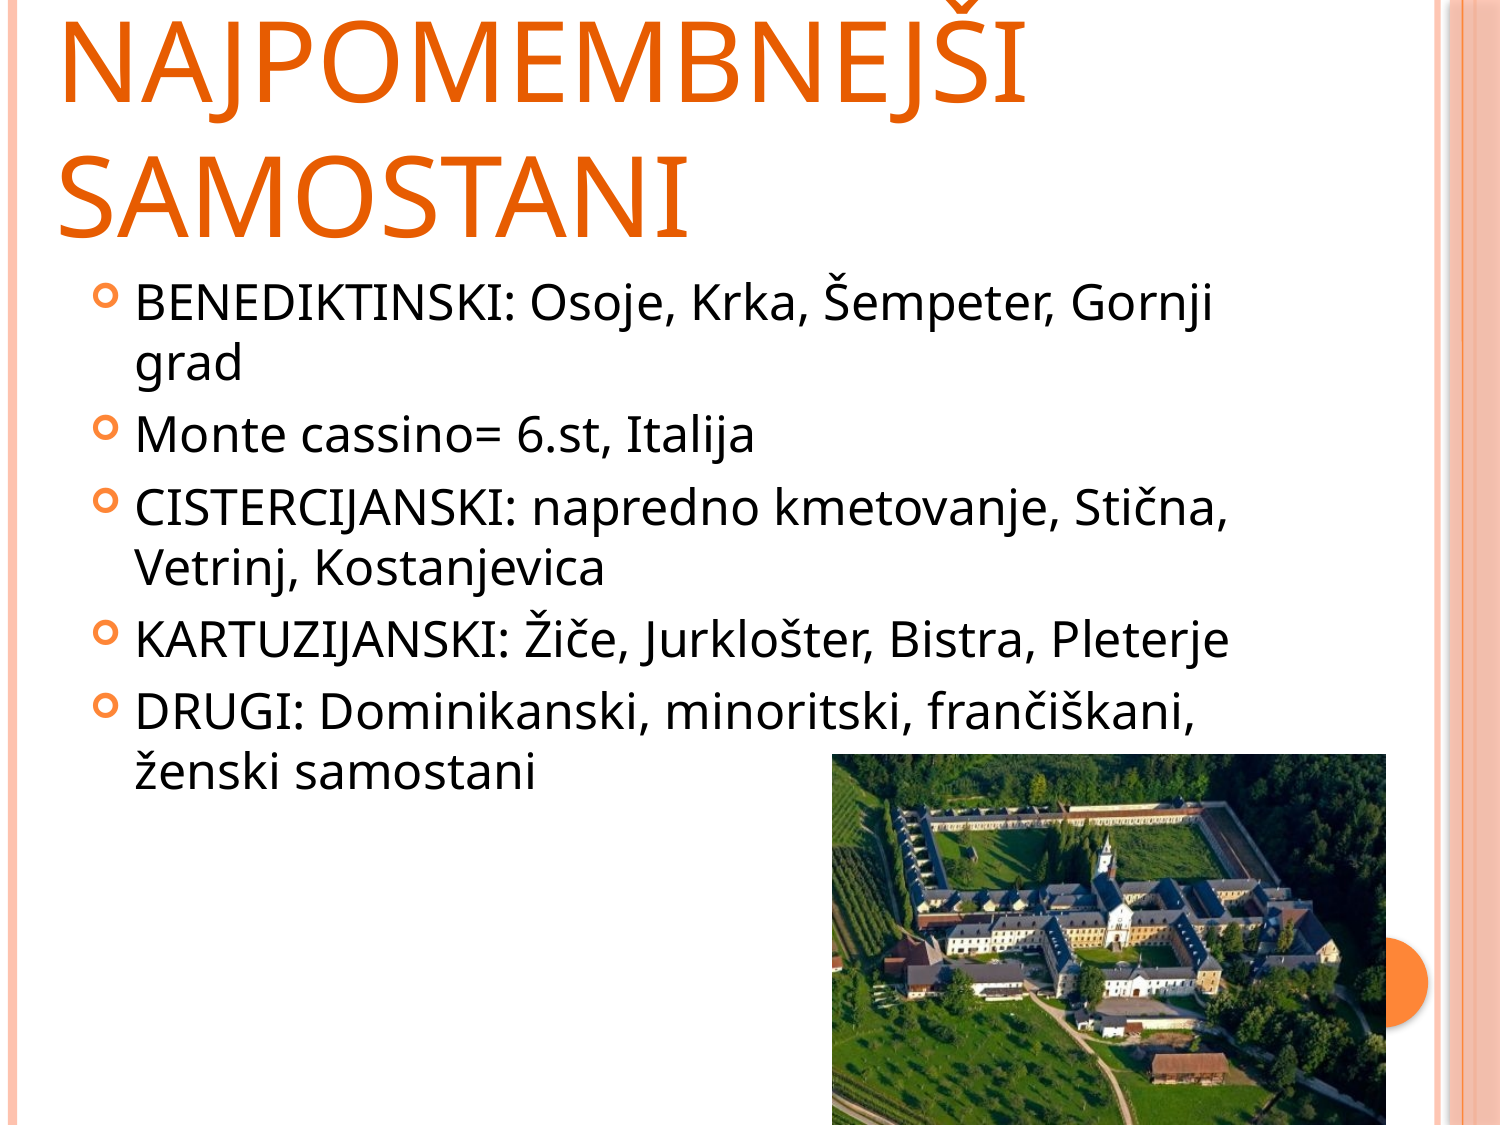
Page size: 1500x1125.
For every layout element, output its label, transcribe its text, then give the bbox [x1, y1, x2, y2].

title Najpomembnejši samostani [41, 45, 1412, 268]
picture [832, 753, 1387, 1125]
list BENEDIKTINSKI: Osoje, Krka, Šempeter, Gornji grad Monte cassino= 6.st, Italija CISTERCIJANSKI: napredno kmetovanje, Stična, Vetrinj, Kostanjevica KARTUZIJANSKI: Žiče, Jurklošter, Bistra, Pleterje DRUGI: Dominikanski, minoritski, frančiškani, ženski samostani [75, 262, 1300, 1062]
